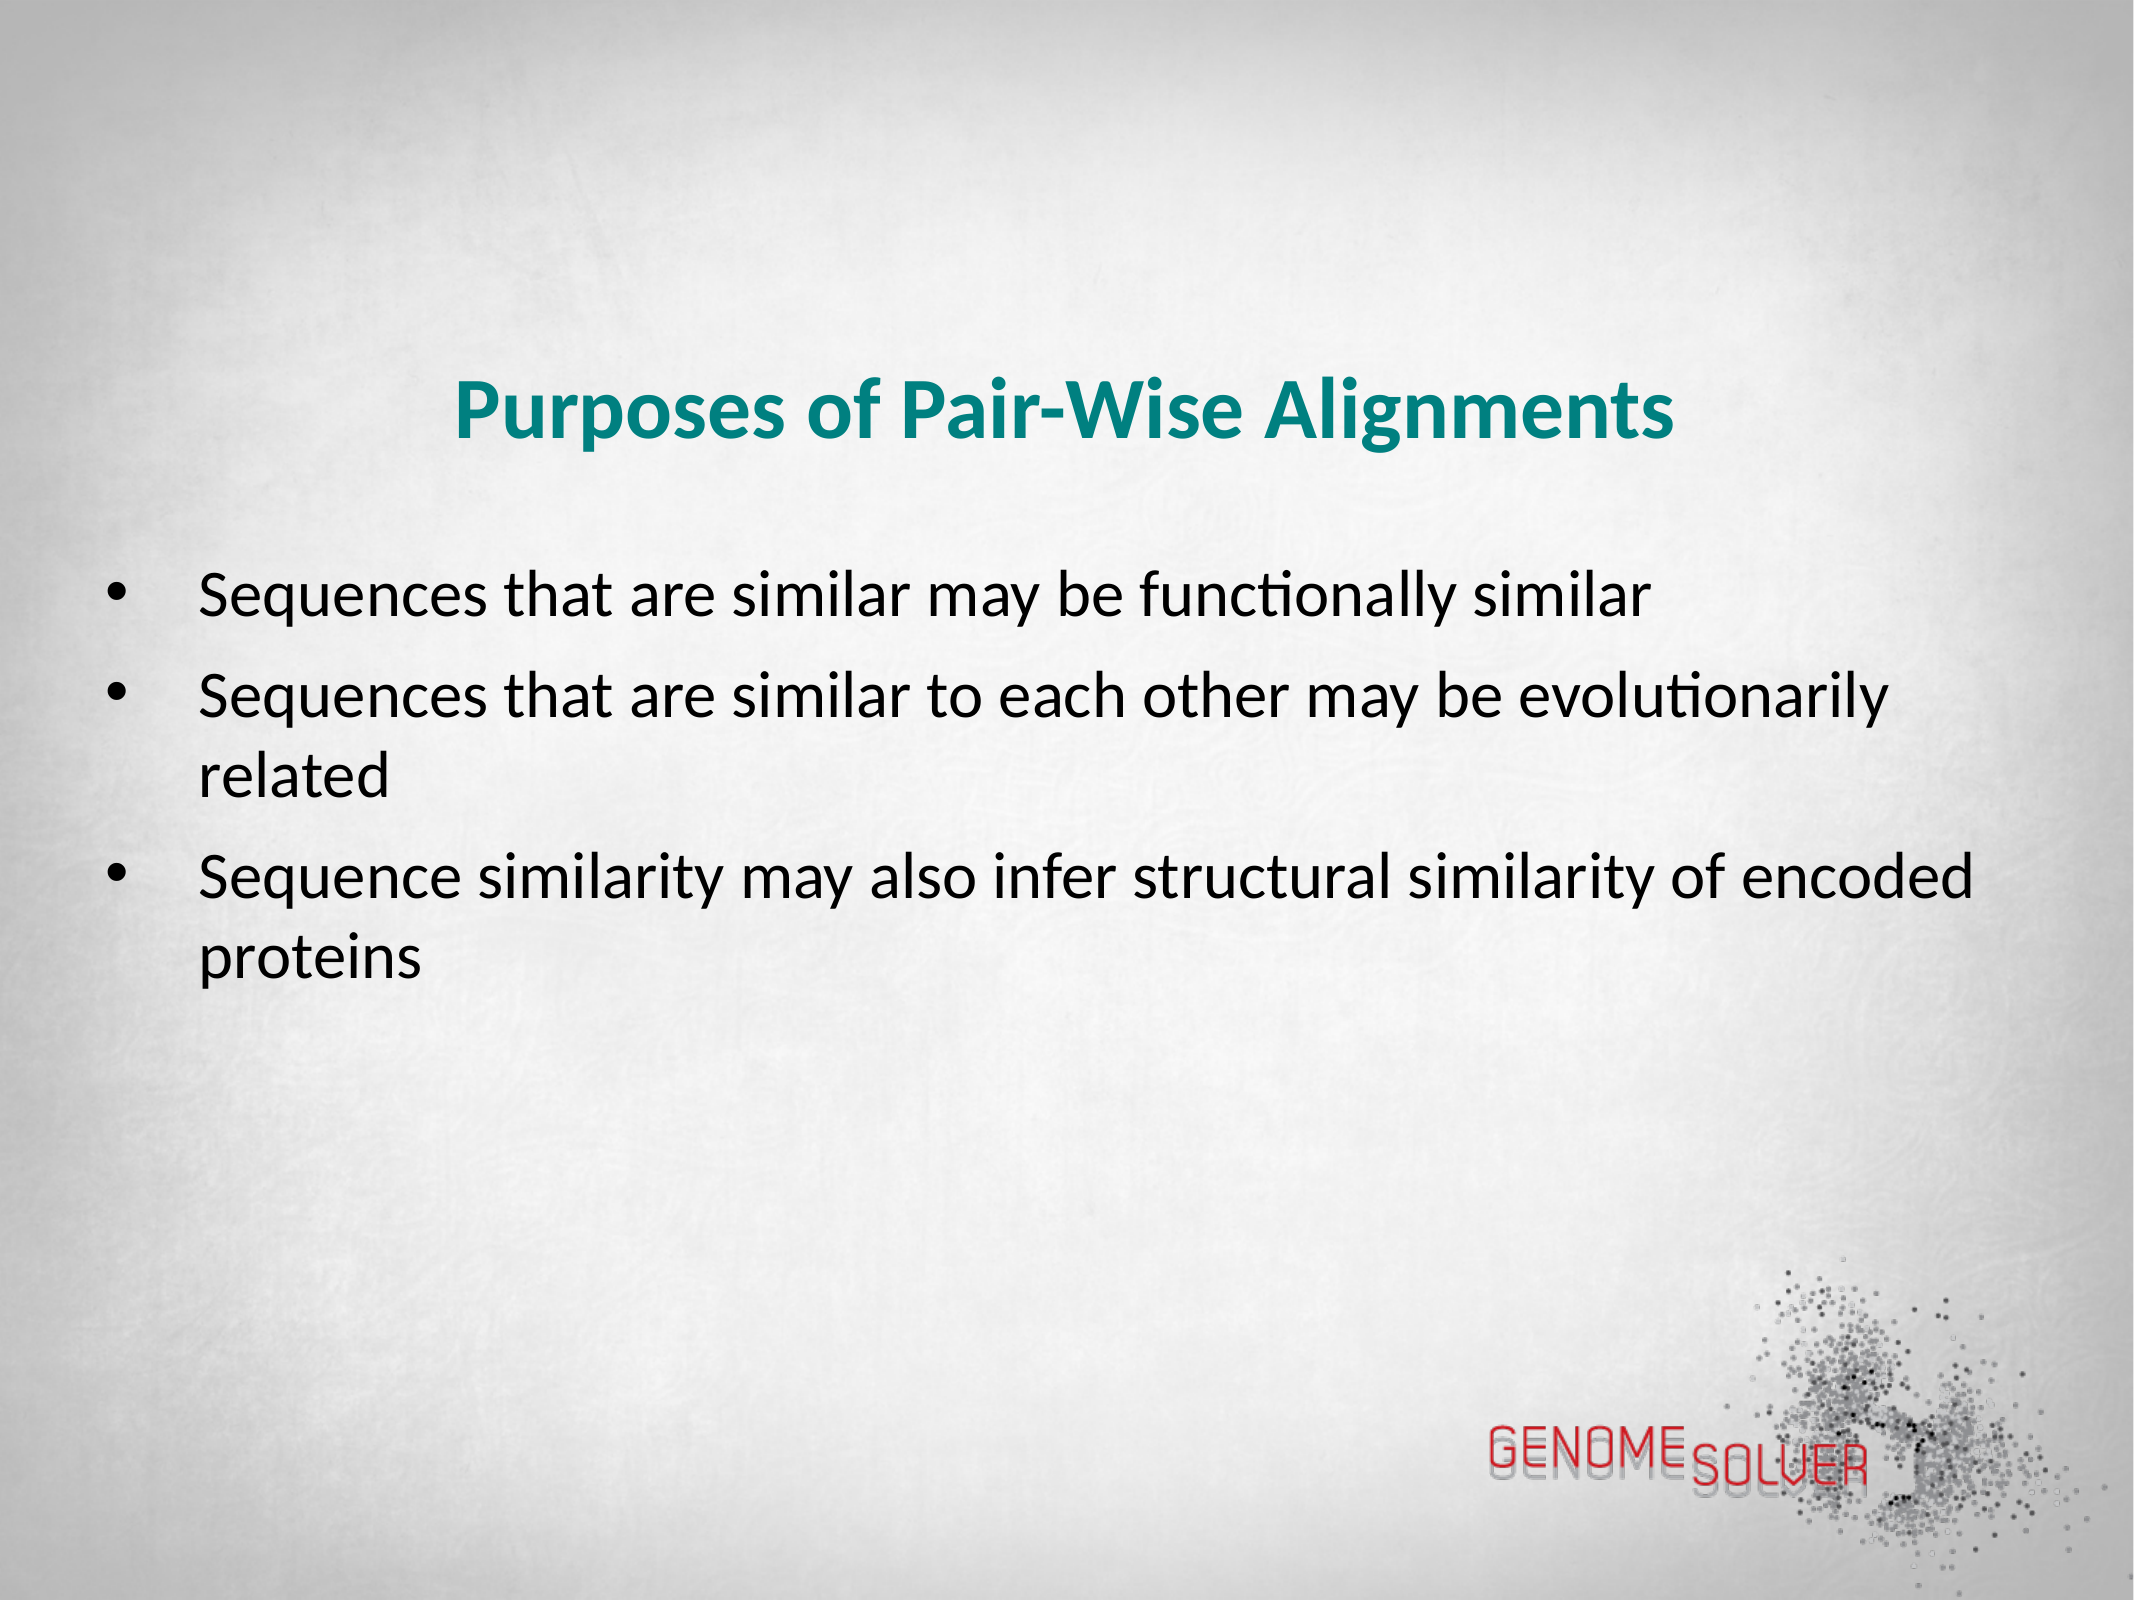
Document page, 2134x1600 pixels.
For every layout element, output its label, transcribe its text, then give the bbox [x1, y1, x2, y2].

picture [0, 0, 2134, 1600]
text_box Purposes of Pair-Wise Alignments [379, 344, 1752, 463]
text_box Sequences that are similar may be functionally similar Sequences that are similar to each other may be evolutionarily related Sequence similarity may also infer structural similarity of encoded proteins [105, 549, 2026, 961]
